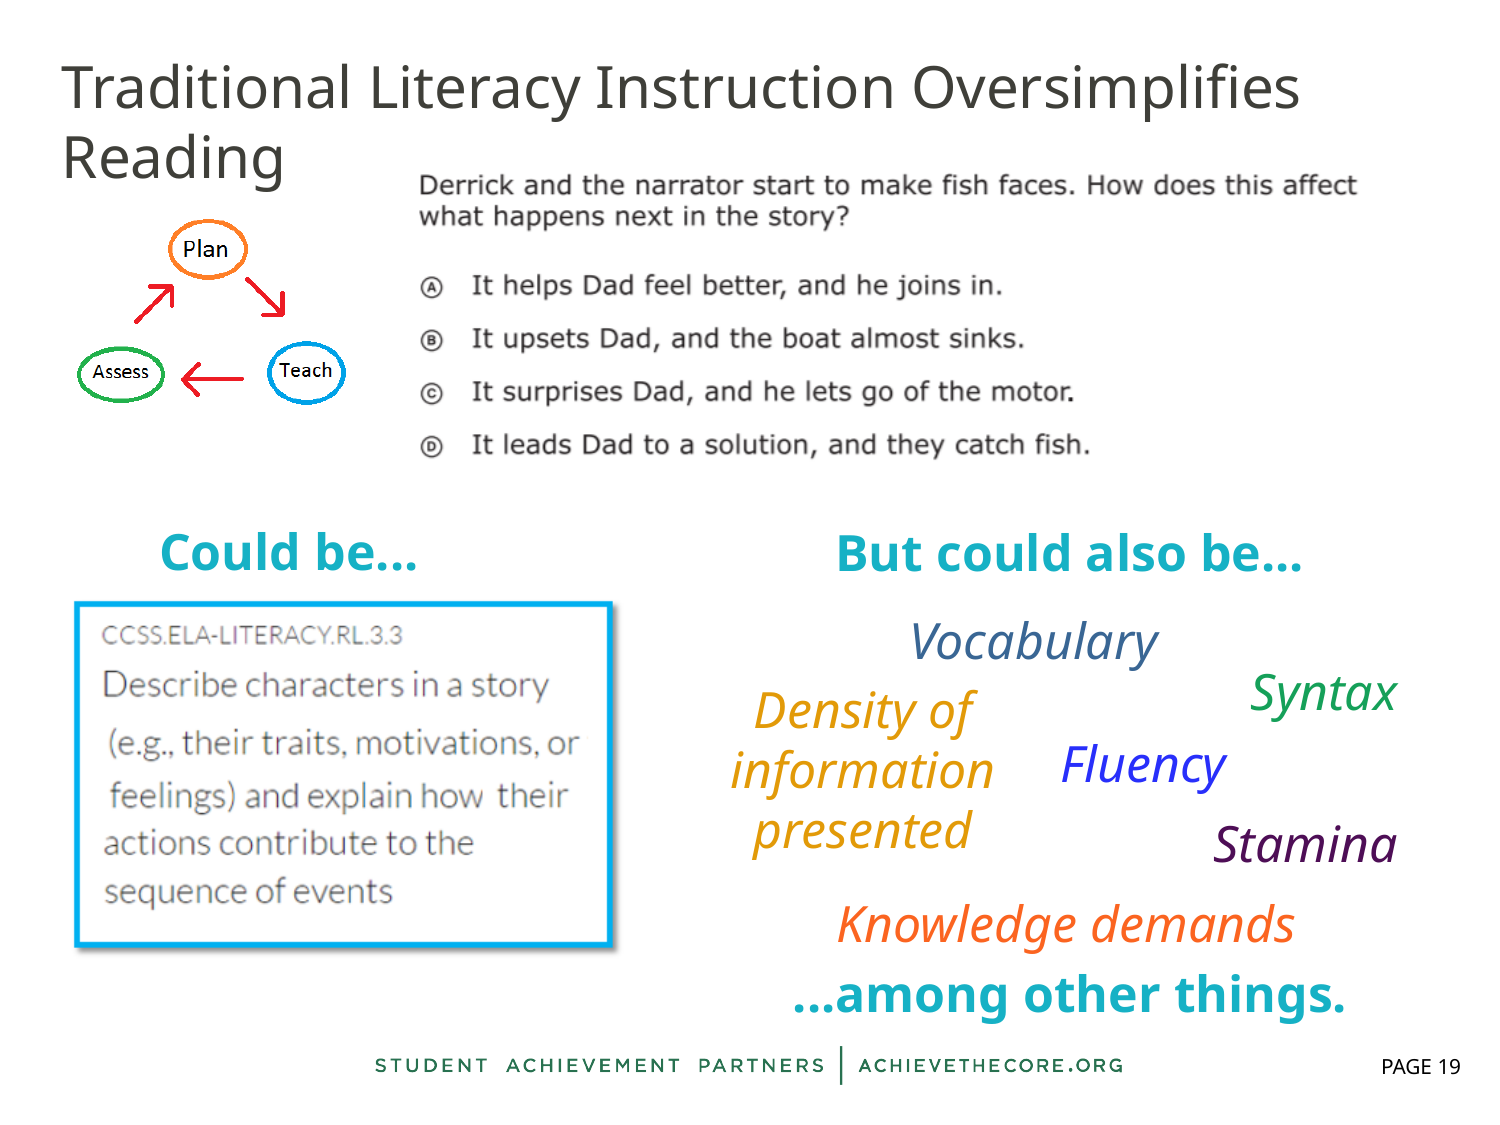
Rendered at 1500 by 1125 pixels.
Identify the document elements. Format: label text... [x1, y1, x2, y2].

picture [70, 210, 390, 452]
picture [375, 1046, 1122, 1085]
title Traditional Literacy Instruction Oversimplifies Reading [46, 26, 1454, 215]
text_box Density of information presented [703, 663, 1023, 733]
text_box Vocabulary [894, 594, 1213, 665]
text_box Could be... [144, 505, 508, 576]
text_box But could also be... [771, 506, 1369, 577]
text_box Stamina [1198, 797, 1430, 867]
text_box ...among other things. [740, 947, 1400, 1017]
text_box Knowledge demands [821, 877, 1377, 947]
picture [401, 155, 1377, 481]
text_box Syntax [1235, 645, 1467, 716]
picture [70, 597, 626, 961]
text_box Fluency [1045, 717, 1277, 787]
